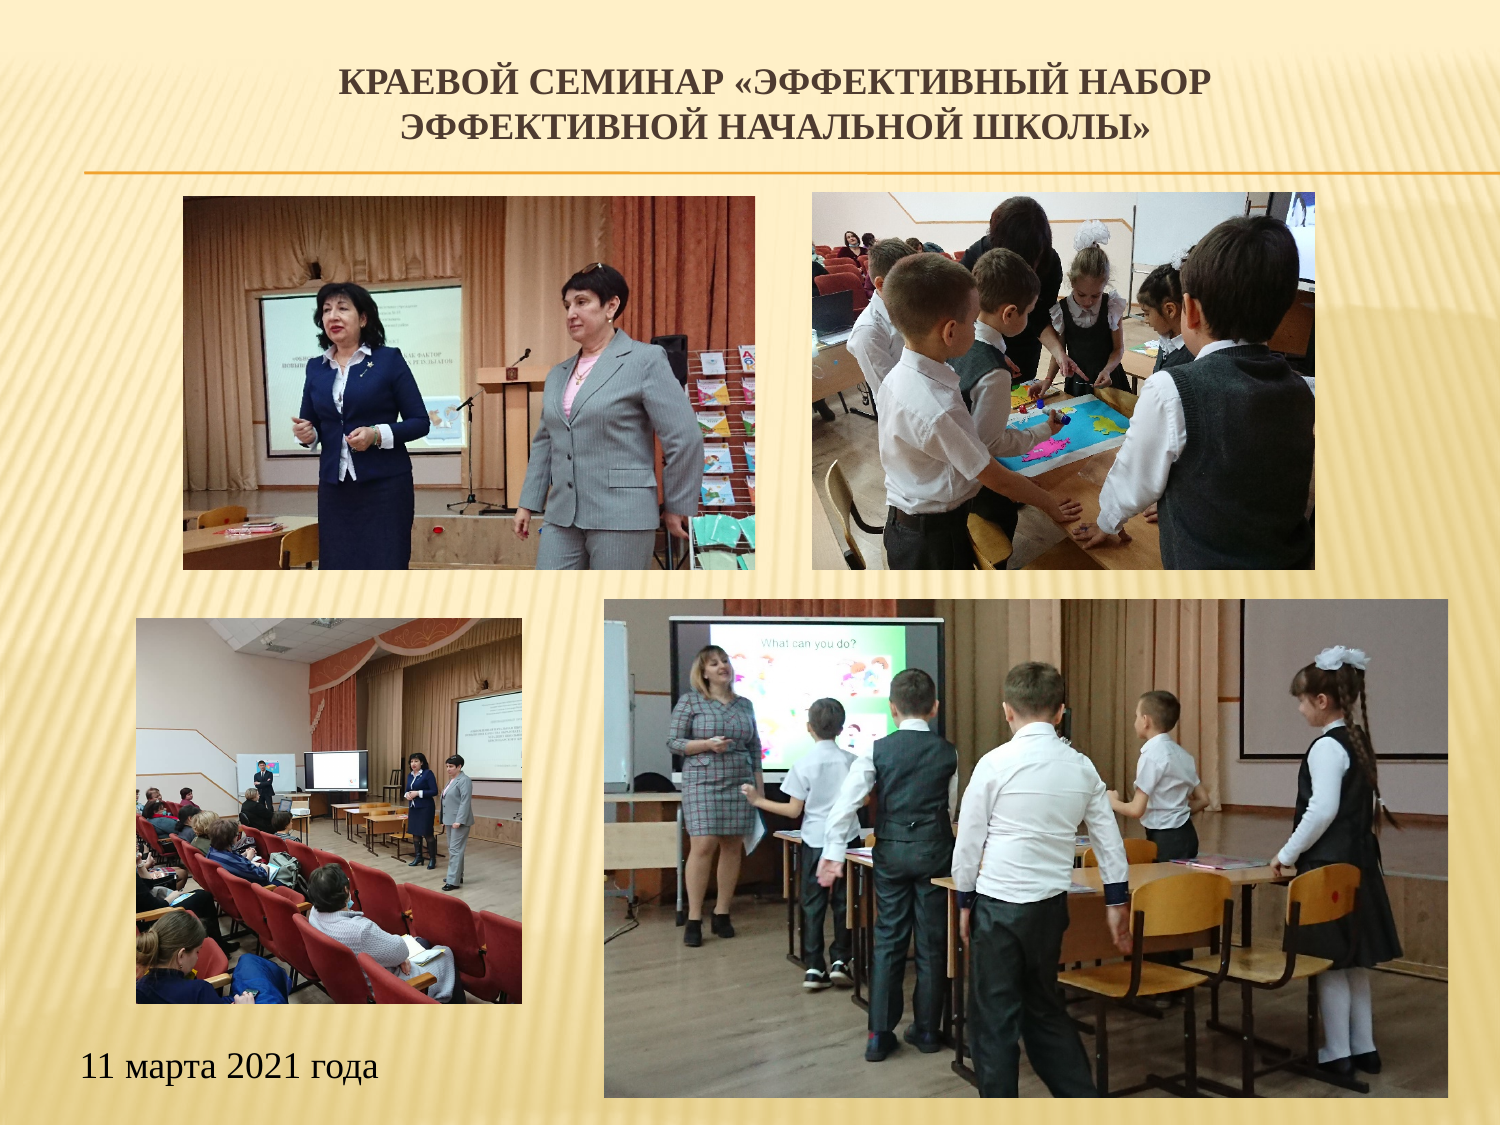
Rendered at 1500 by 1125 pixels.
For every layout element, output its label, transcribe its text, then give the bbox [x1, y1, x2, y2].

title Краевой семинар «Эффективный набор эффективной начальной школы» [206, 30, 1345, 173]
picture [183, 196, 279, 570]
text_box 11 марта 2021 года [64, 1033, 593, 1094]
picture [136, 96, 1449, 1098]
picture [657, 196, 756, 570]
picture [812, 192, 1315, 570]
